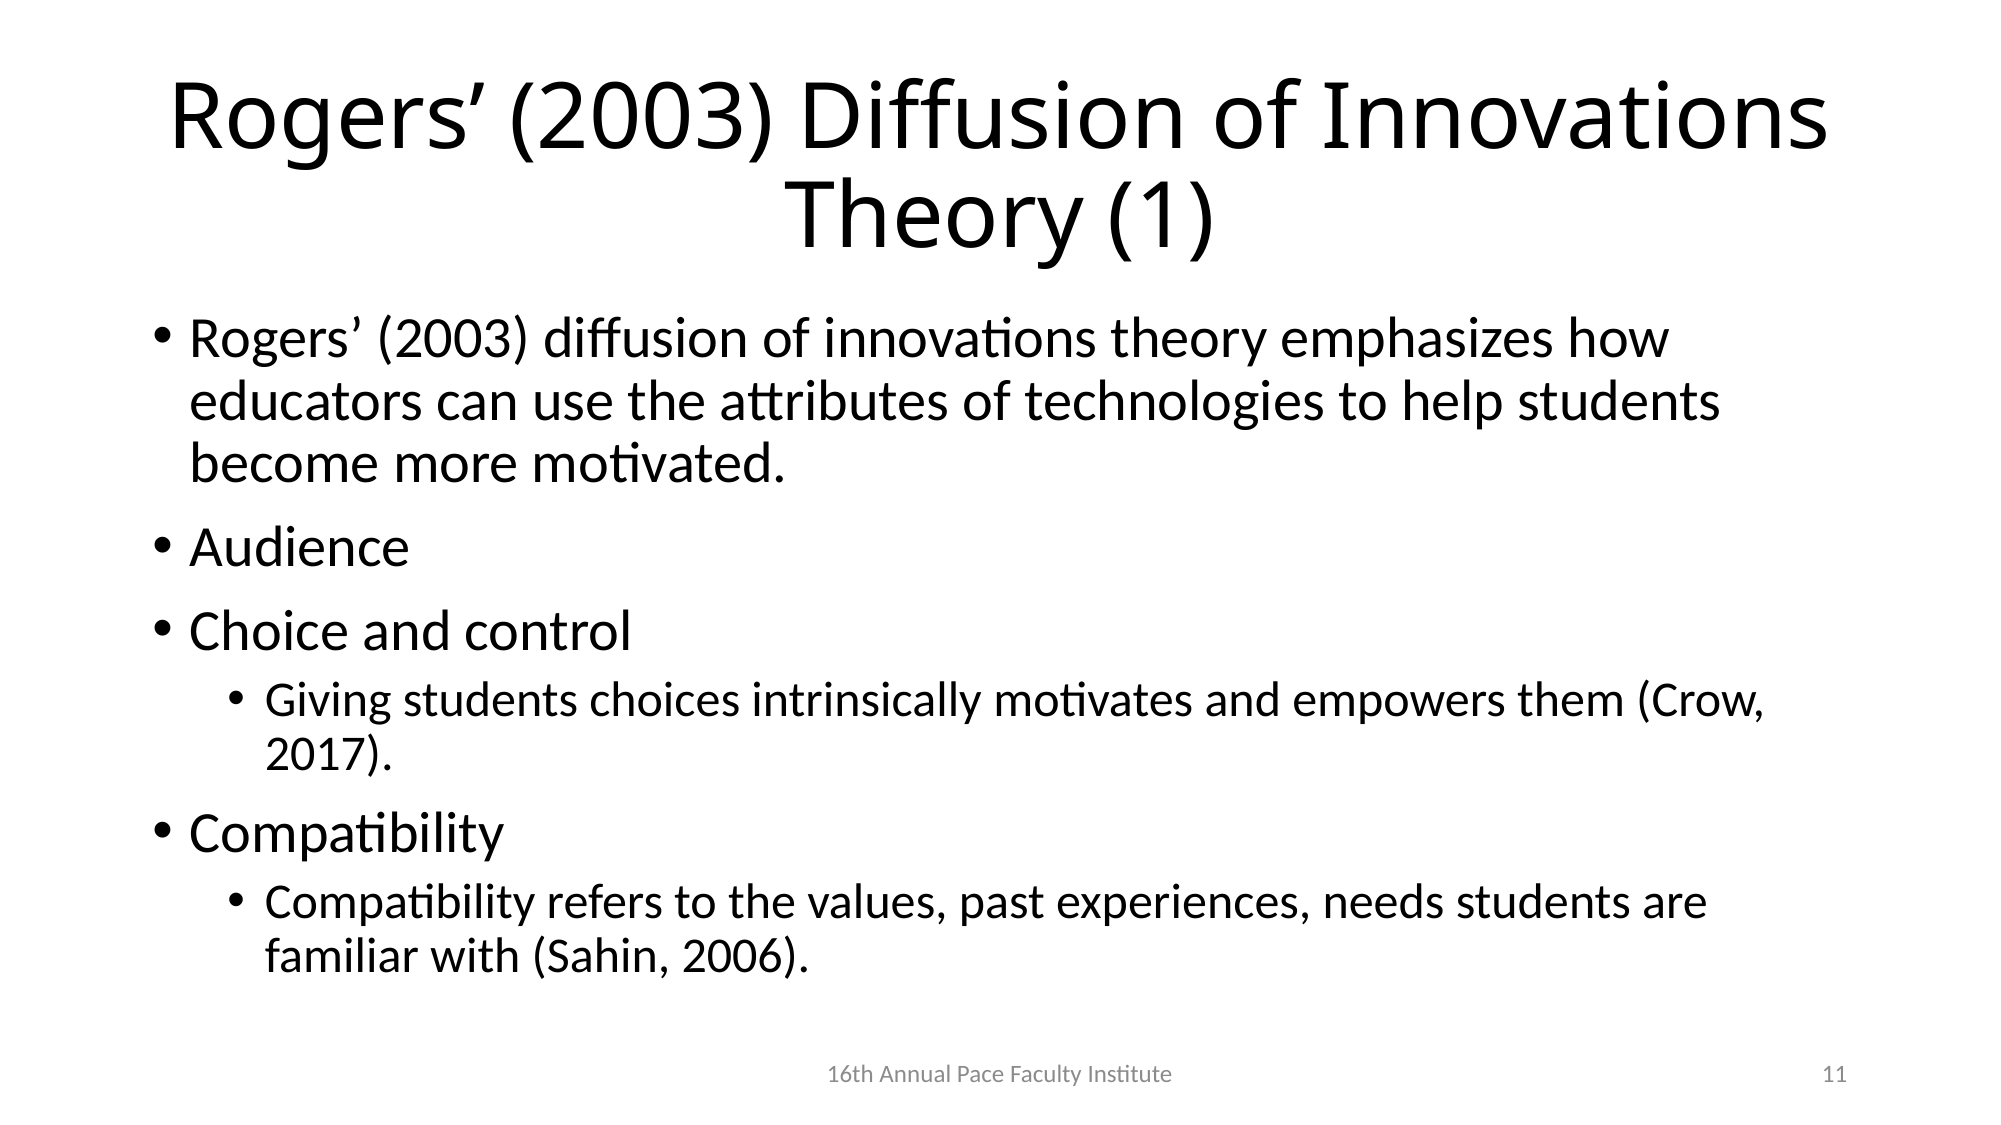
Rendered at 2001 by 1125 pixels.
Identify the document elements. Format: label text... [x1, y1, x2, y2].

footer 16th Annual Pace Faculty Institute [662, 1042, 1338, 1103]
list Rogers’ (2003) diffusion of innovations theory emphasizes how educators can use the attributes of technologies to help students become more motivated. Audience Choice and control Giving students choices intrinsically motivates and empowers them (Crow, 2017). Compatibility Compatibility refers to the values, past experiences, needs students are familiar with (Sahin, 2006). [137, 299, 1863, 1014]
title Rogers’ (2003) Diffusion of Innovations Theory (1) [137, 59, 1863, 278]
slide_number 11 [1412, 1042, 1863, 1103]
